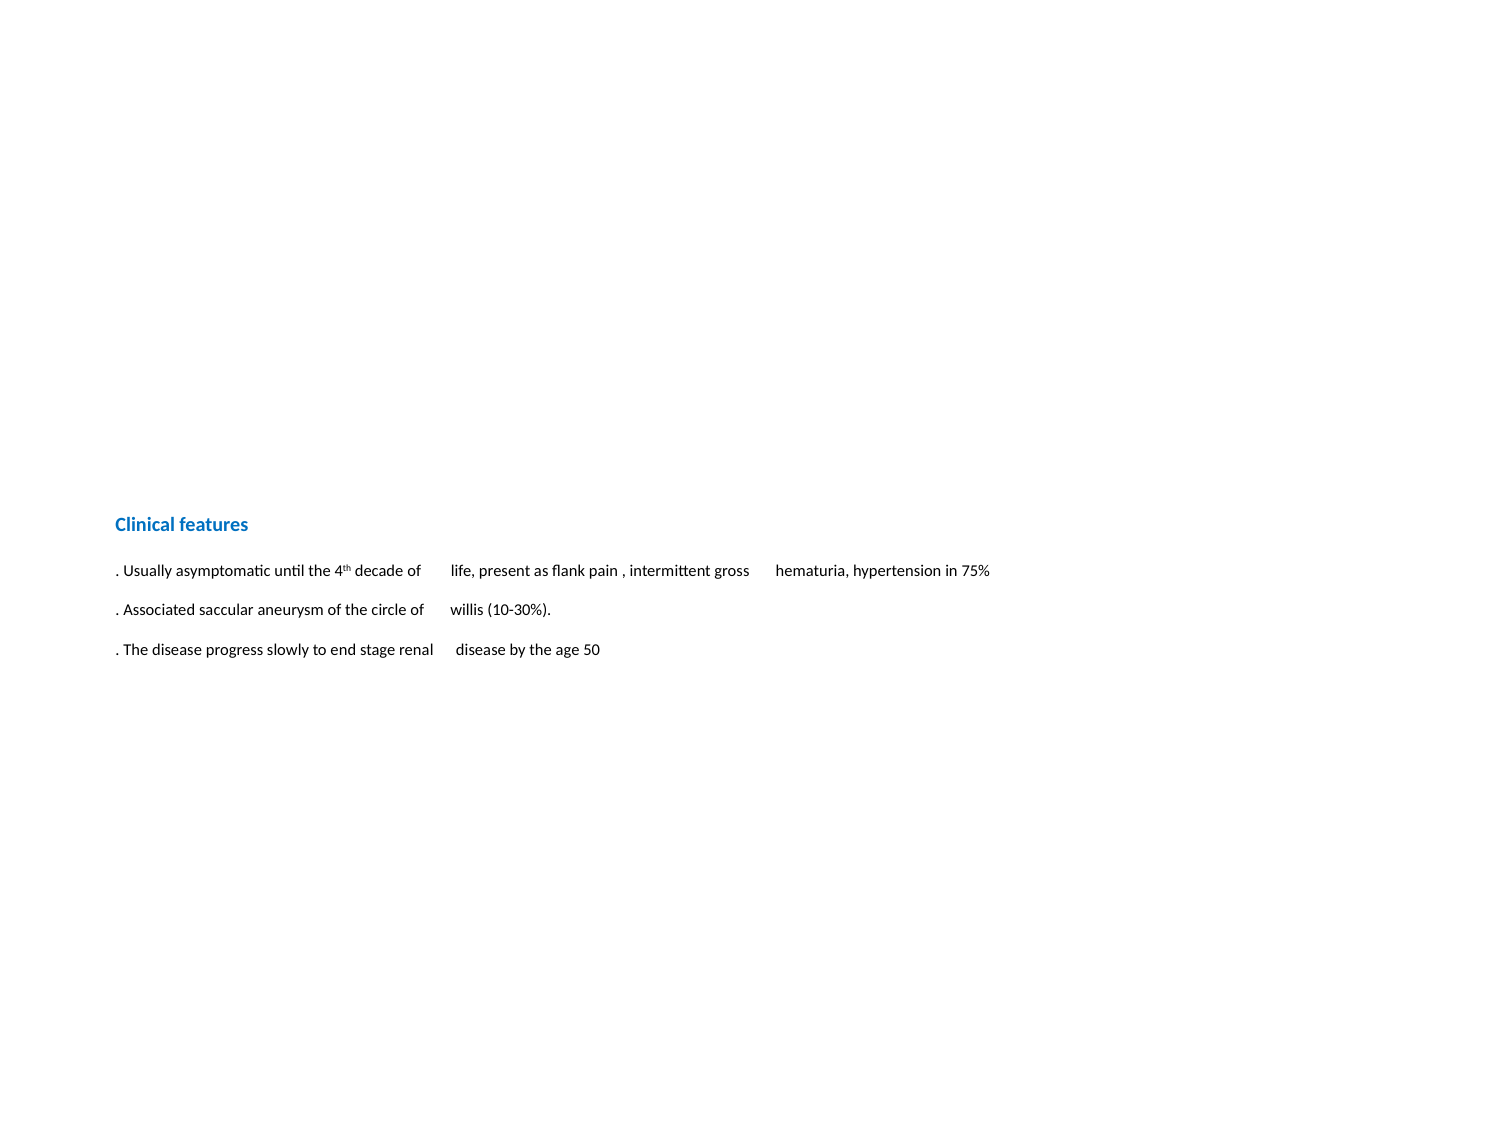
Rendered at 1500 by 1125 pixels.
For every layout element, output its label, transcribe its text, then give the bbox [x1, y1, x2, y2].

title Clinical features . Usually asymptomatic until the 4th decade of life, present as flank pain , intermittent gross hematuria, hypertension in 75% . Associated saccular aneurysm of the circle of willis (10-30%). . The disease progress slowly to end stage renal disease by the age 50 [100, 503, 1451, 691]
